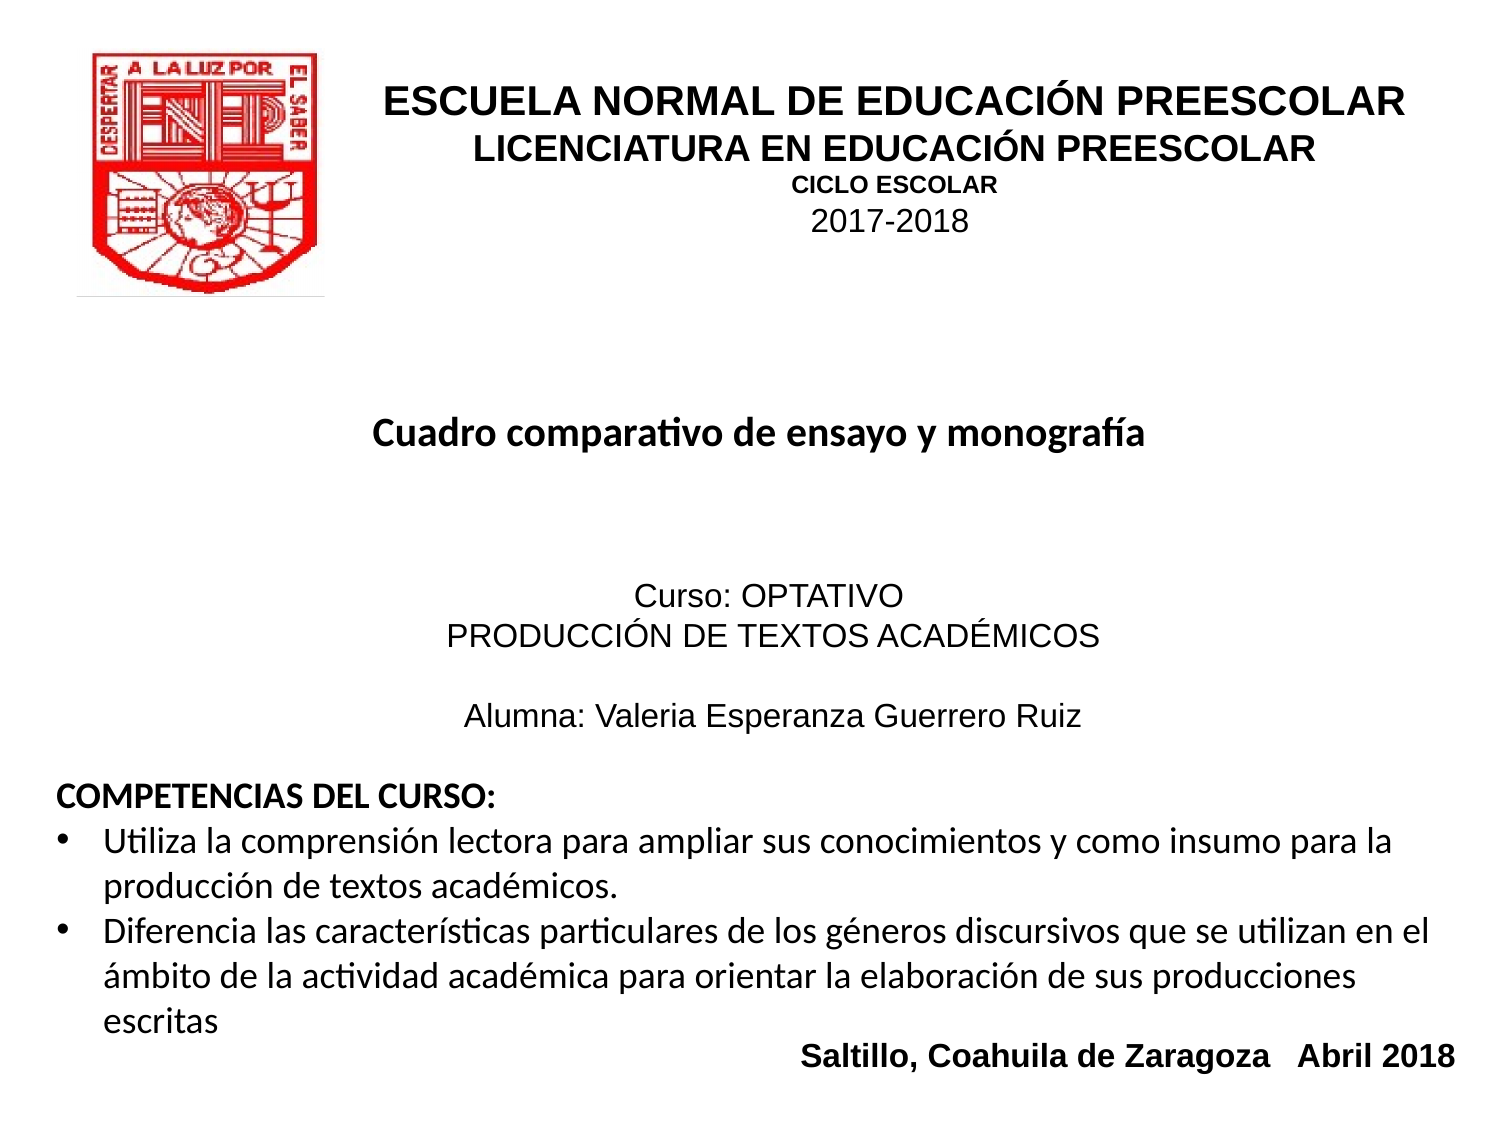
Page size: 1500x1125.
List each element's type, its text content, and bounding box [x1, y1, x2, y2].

text_box Saltillo, Coahuila de Zaragoza Abril 2018 [785, 1026, 1481, 1083]
text_box Cuadro comparativo de ensayo y monografía Curso: OPTATIVO PRODUCCIÓN DE TEXTOS ACADÉMICOS Alumna: Valeria Esperanza Guerrero Ruiz [76, 397, 1471, 763]
text_box COMPETENCIAS DEL CURSO: Utiliza la comprensión lectora para ampliar sus conocimientos y como insumo para la producción de textos académicos. Diferencia las características particulares de los géneros discursivos que se utilizan en el ámbito de la actividad académica para orientar la elaboración de sus producciones escritas [41, 763, 1471, 1052]
text_box ESCUELA NORMAL DE EDUCACIÓN PREESCOLAR LICENCIATURA EN EDUCACIÓN PREESCOLAR CICLO ESCOLAR 2017-2018 [330, 62, 1500, 250]
picture [76, 48, 325, 297]
